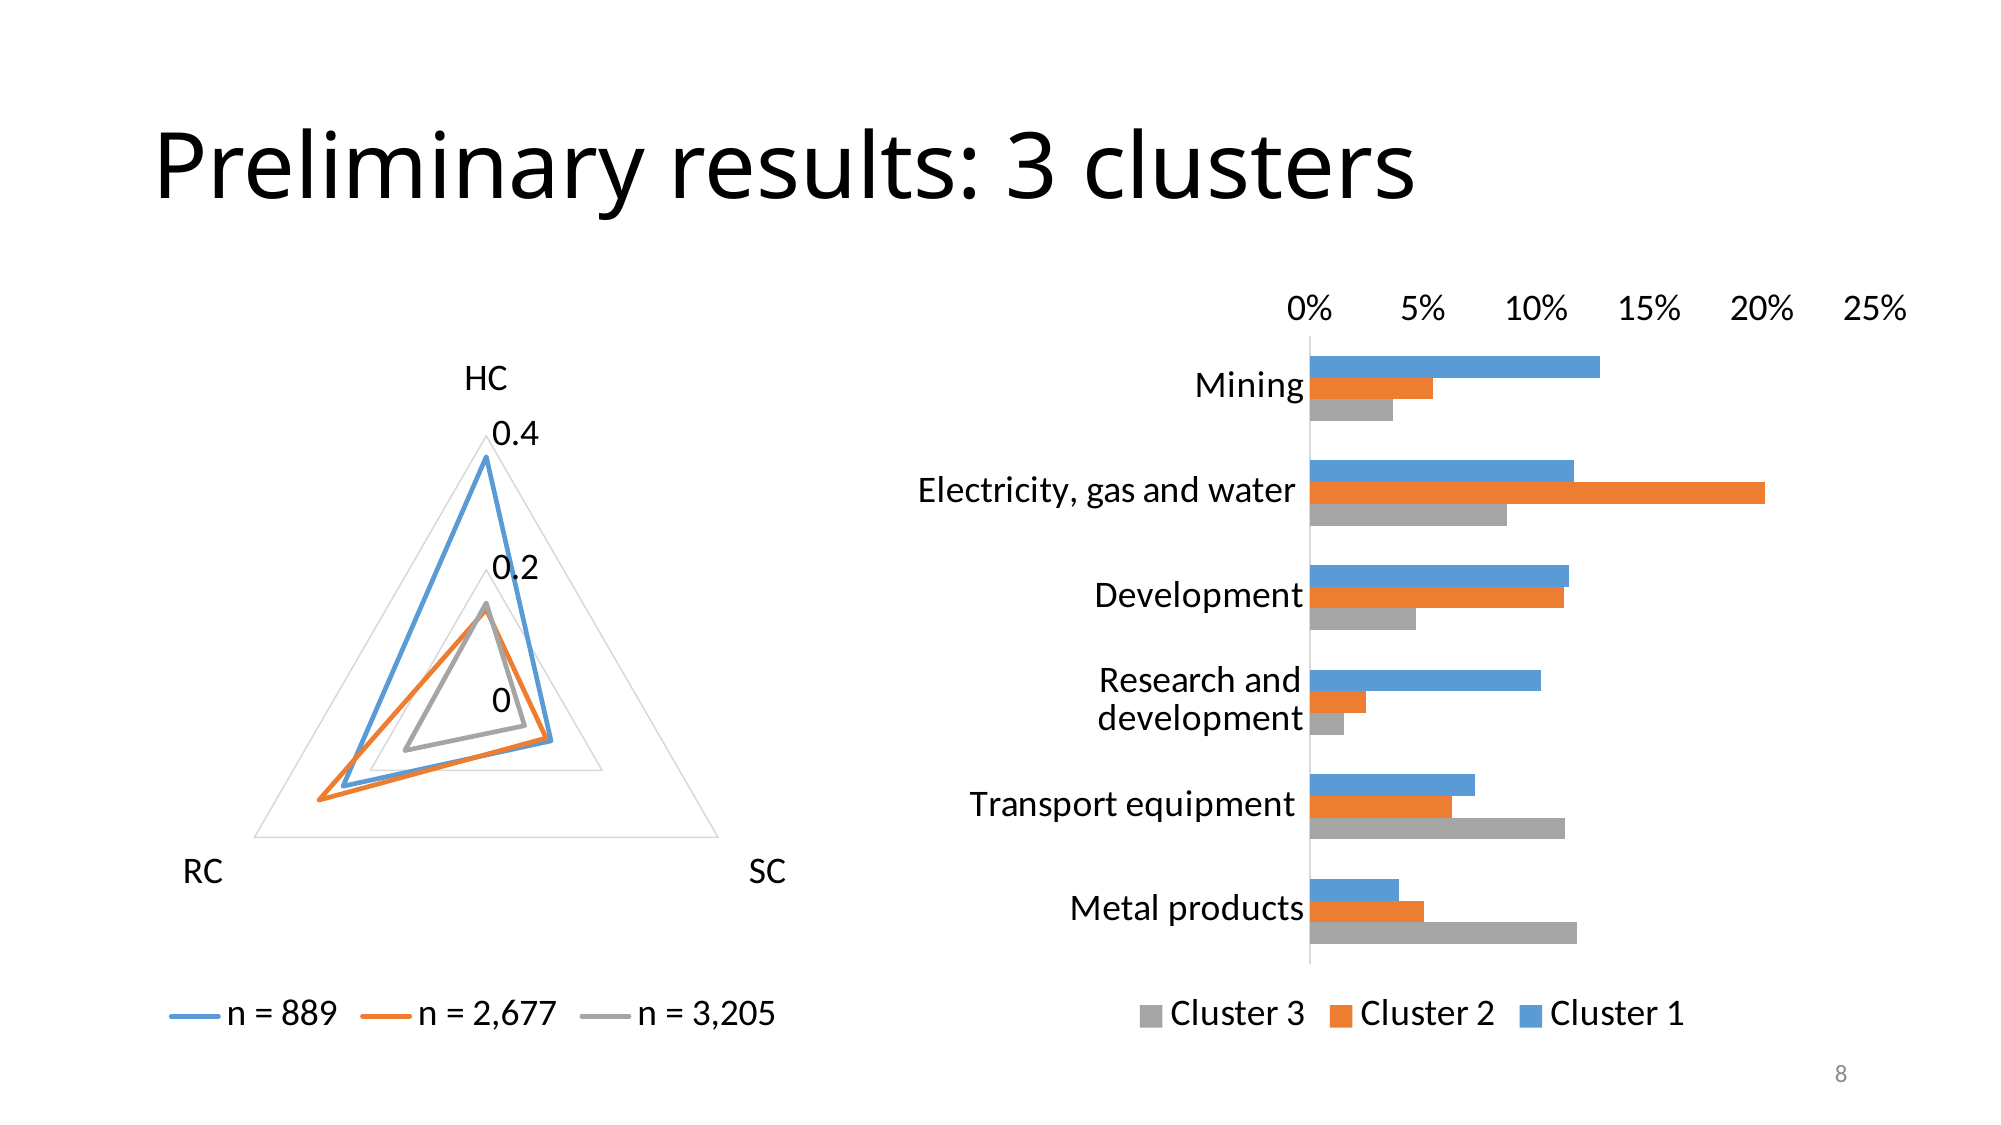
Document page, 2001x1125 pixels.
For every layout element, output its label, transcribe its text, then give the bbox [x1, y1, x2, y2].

slide_number 8 [1412, 1043, 1863, 1103]
title Preliminary results: 3 clusters [137, 59, 1863, 278]
chart [897, 277, 1928, 1043]
chart [98, 297, 849, 1043]
